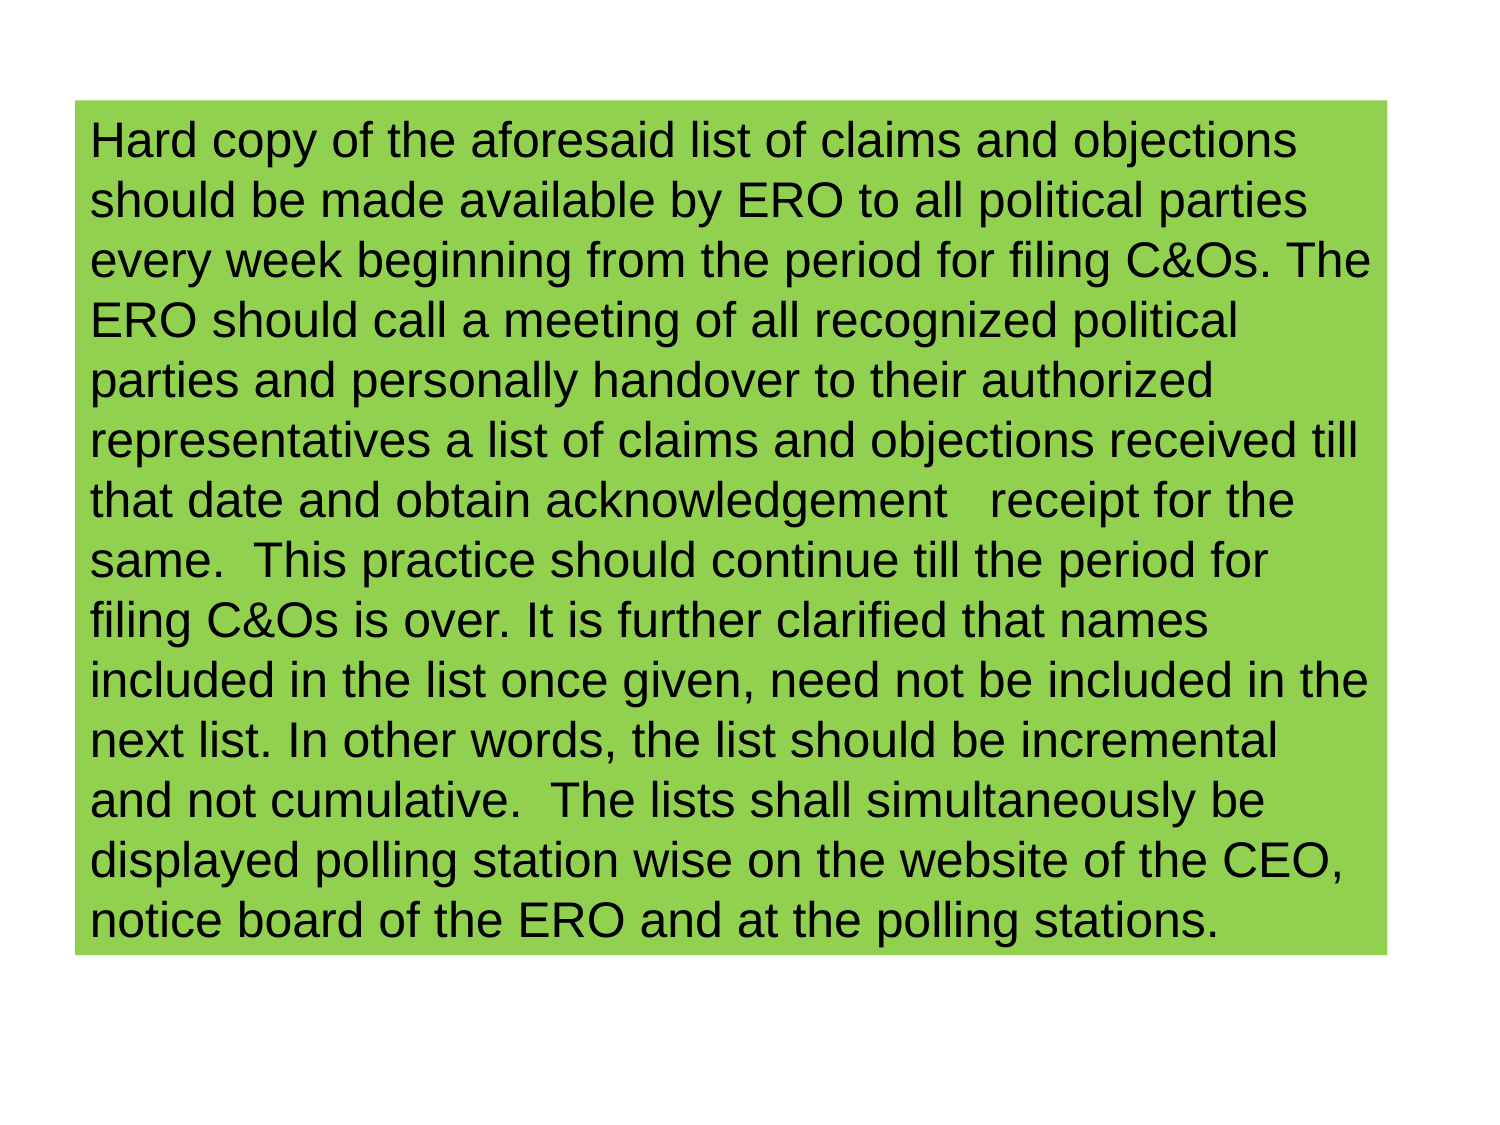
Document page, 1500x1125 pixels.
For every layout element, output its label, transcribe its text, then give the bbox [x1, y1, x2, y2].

text_box Hard copy of the aforesaid list of claims and objections should be made available by ERO to all political parties every week beginning from the period for filing C&Os. The ERO should call a meeting of all recognized political parties and personally handover to their authorized representatives a list of claims and objections received till that date and obtain acknowledgement receipt for the same. This practice should continue till the period for filing C&Os is over. It is further clarified that names included in the list once given, need not be included in the next list. In other words, the list should be incremental and not cumulative. The lists shall simultaneously be displayed polling station wise on the website of the CEO, notice board of the ERO and at the polling stations. [75, 100, 1388, 956]
